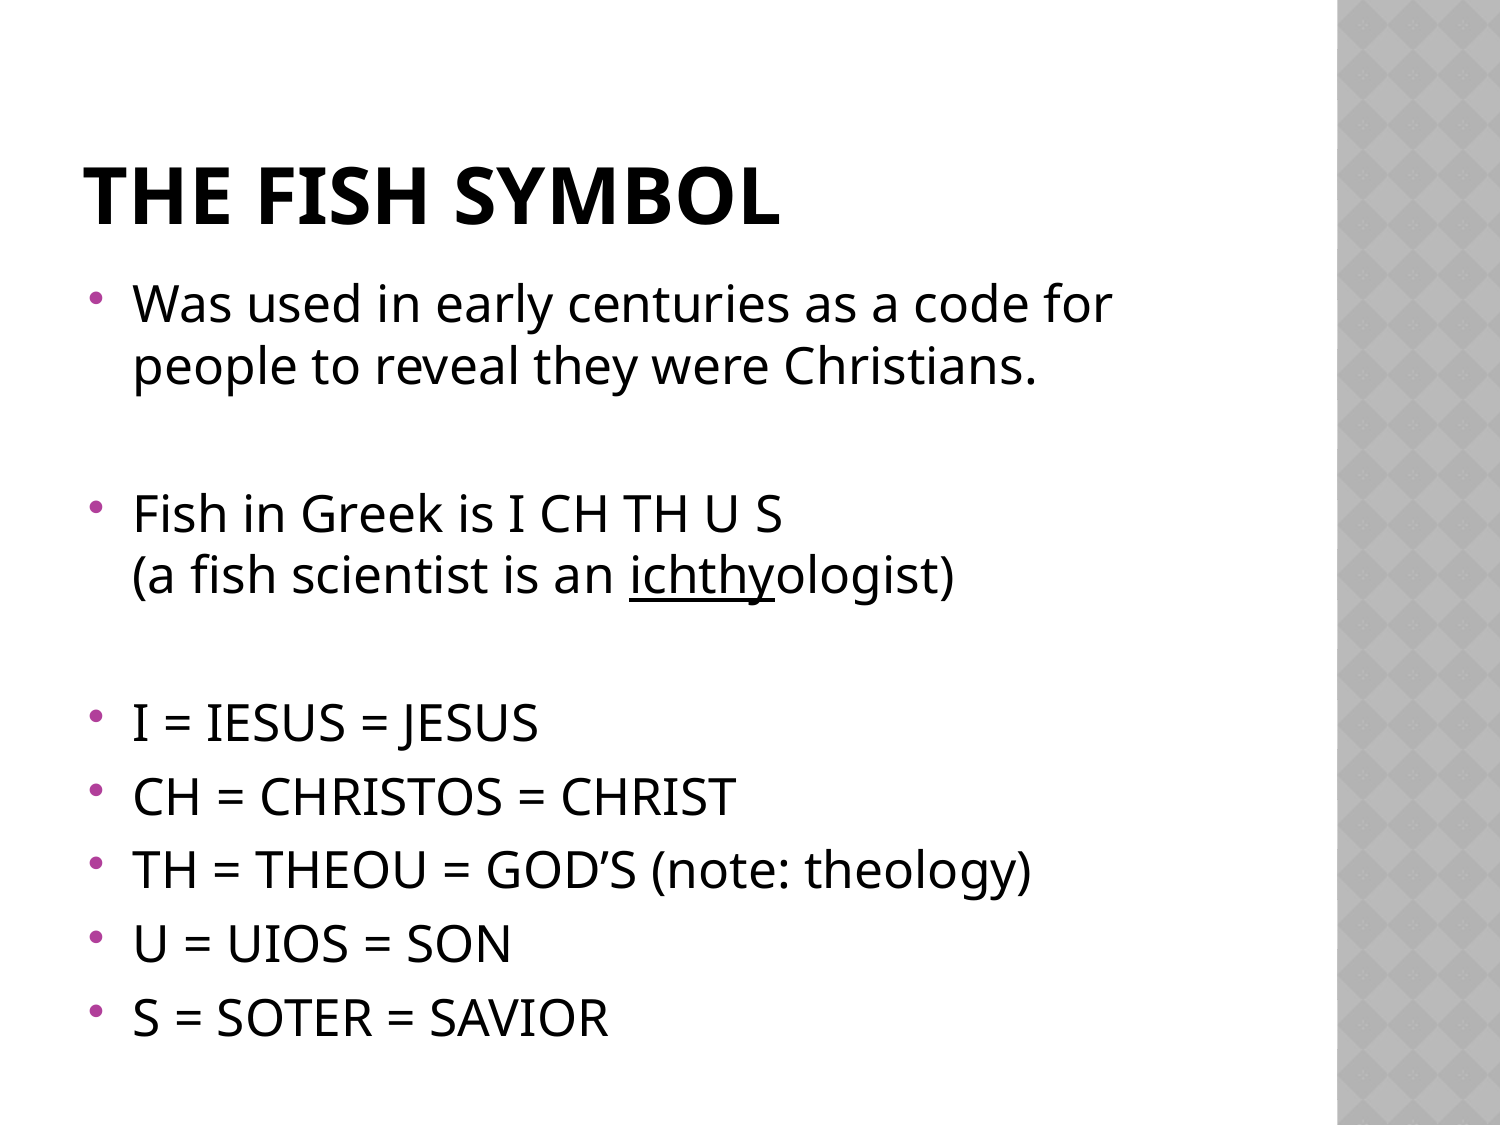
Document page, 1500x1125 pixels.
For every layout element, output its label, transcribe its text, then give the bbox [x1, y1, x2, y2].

list Was used in early centuries as a code for people to reveal they were Christians. Fish in Greek is I CH TH U S (a fish scientist is an ichthyologist) I = IESUS = JESUS CH = CHRISTOS = CHRIST TH = THEOU = GOD’S (note: theology) U = UIOS = SON S = SOTER = SAVIOR [75, 264, 1263, 1059]
title The Fish Symbol [75, 52, 1263, 240]
